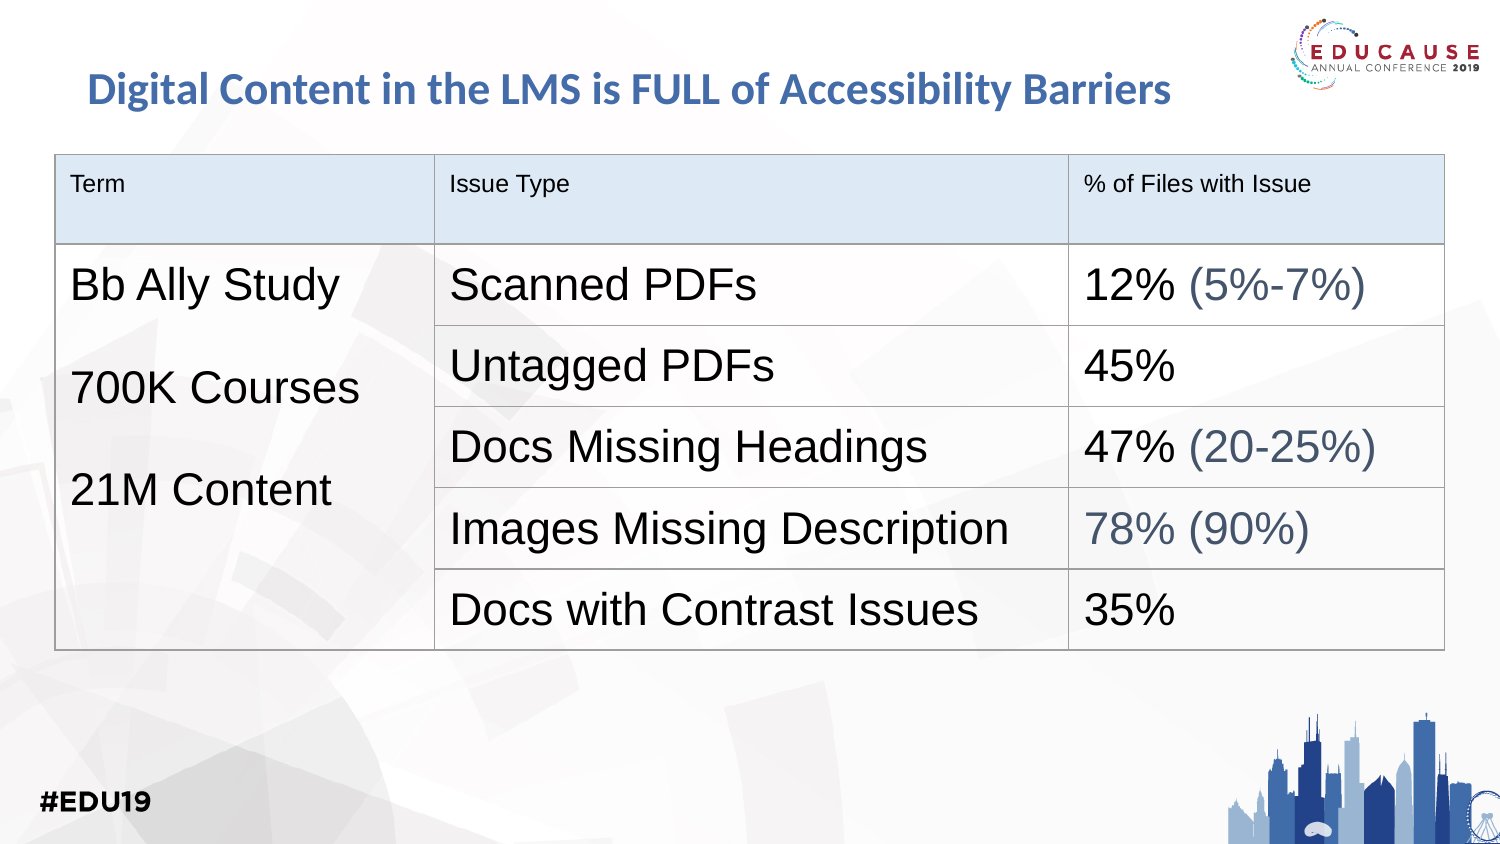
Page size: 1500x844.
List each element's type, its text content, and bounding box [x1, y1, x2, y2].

table_cell 35% [1069, 570, 1444, 649]
table_cell Scanned PDFs [435, 245, 1068, 325]
table_header Term [56, 155, 434, 243]
table_cell Docs Missing Headings [435, 407, 1068, 487]
table_cell Images Missing Description [435, 488, 1068, 568]
table_header % of Files with Issue [1069, 155, 1444, 243]
table_header Issue Type [435, 155, 1068, 243]
table_cell Docs with Contrast Issues [435, 570, 1068, 649]
title Digital Content in the LMS is FULL of Accessibility Barriers [76, 8, 1370, 154]
table_cell 45% [1069, 326, 1444, 406]
table_cell 12% (5%-7%) [1069, 245, 1444, 325]
table_cell 47% (20-25%) [1069, 407, 1444, 487]
table_cell Untagged PDFs [435, 326, 1068, 406]
table_cell Bb Ally Study 700K Courses 21M Content [56, 245, 434, 649]
table_cell 78% (90%) [1069, 488, 1444, 568]
picture [0, 0, 1500, 844]
